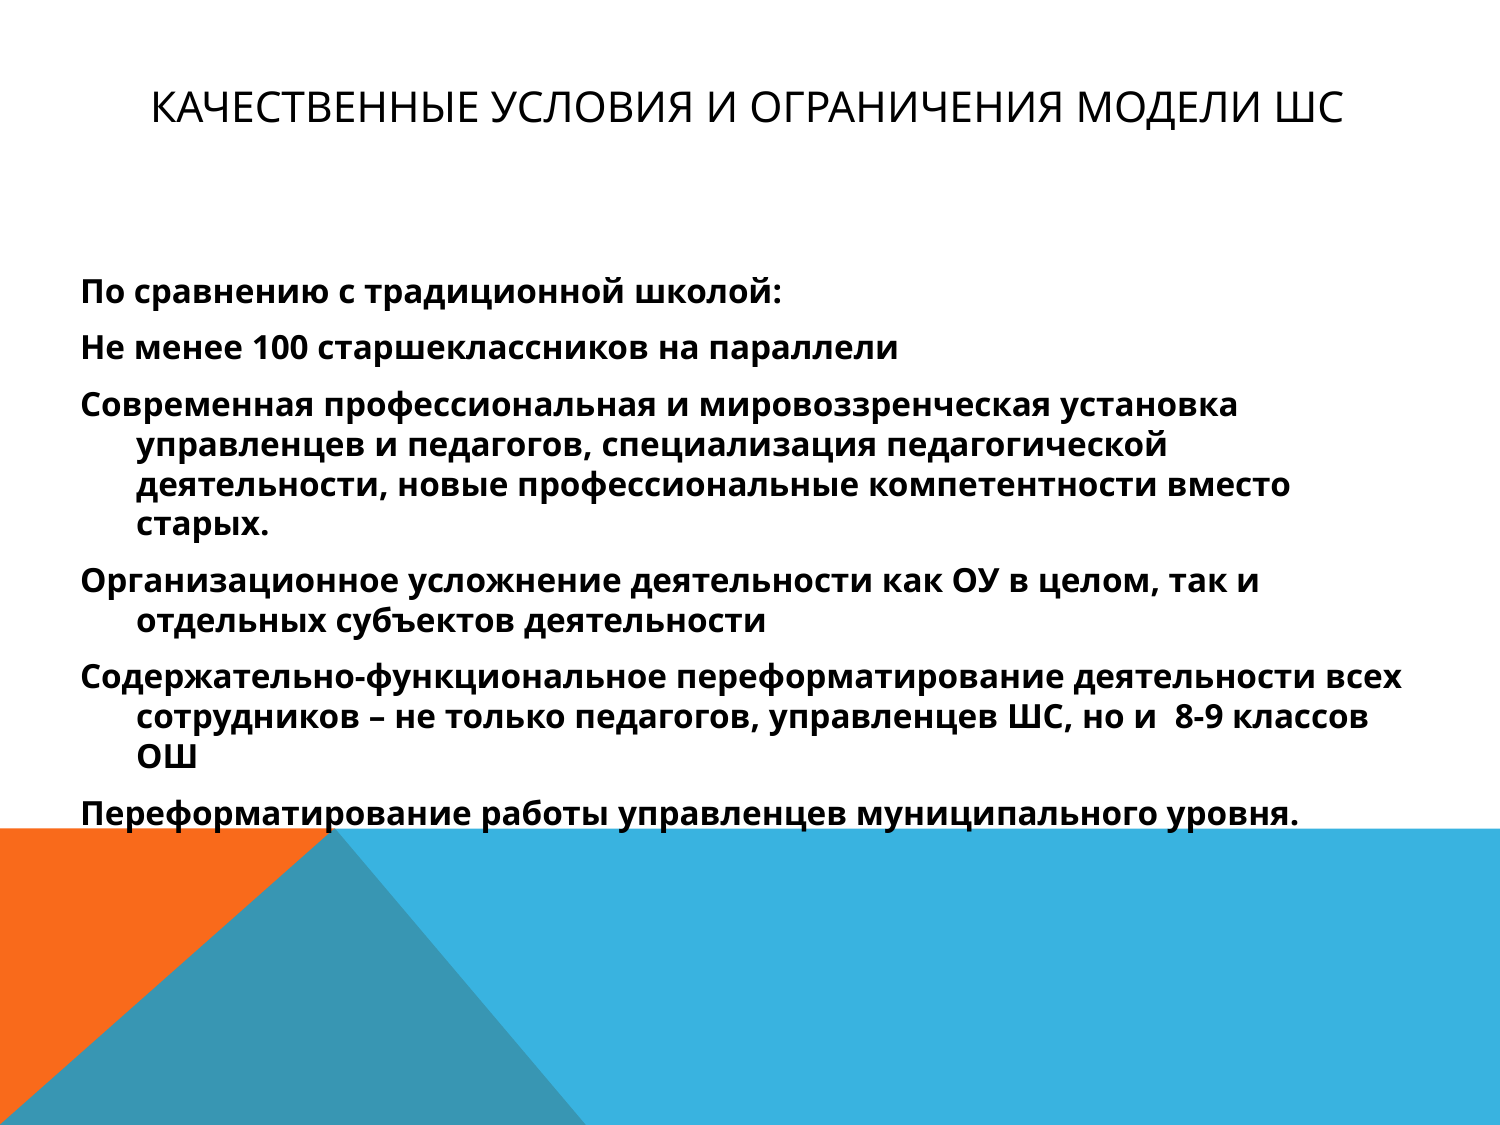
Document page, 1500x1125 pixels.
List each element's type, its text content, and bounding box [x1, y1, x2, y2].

title Качественные условия и ограничения модели ШС [135, 60, 1369, 150]
list По сравнению с традиционной школой: Не менее 100 старшеклассников на параллели Современная профессиональная и мировоззренческая установка управленцев и педагогов, специализация педагогической деятельности, новые профессиональные компетентности вместо старых. Организационное усложнение деятельности как ОУ в целом, так и отдельных субъектов деятельности Содержательно-функциональное переформатирование деятельности всех сотрудников – не только педагогов, управленцев ШС, но и 8-9 классов ОШ Переформатирование работы управленцев муниципального уровня. [64, 262, 1425, 1047]
